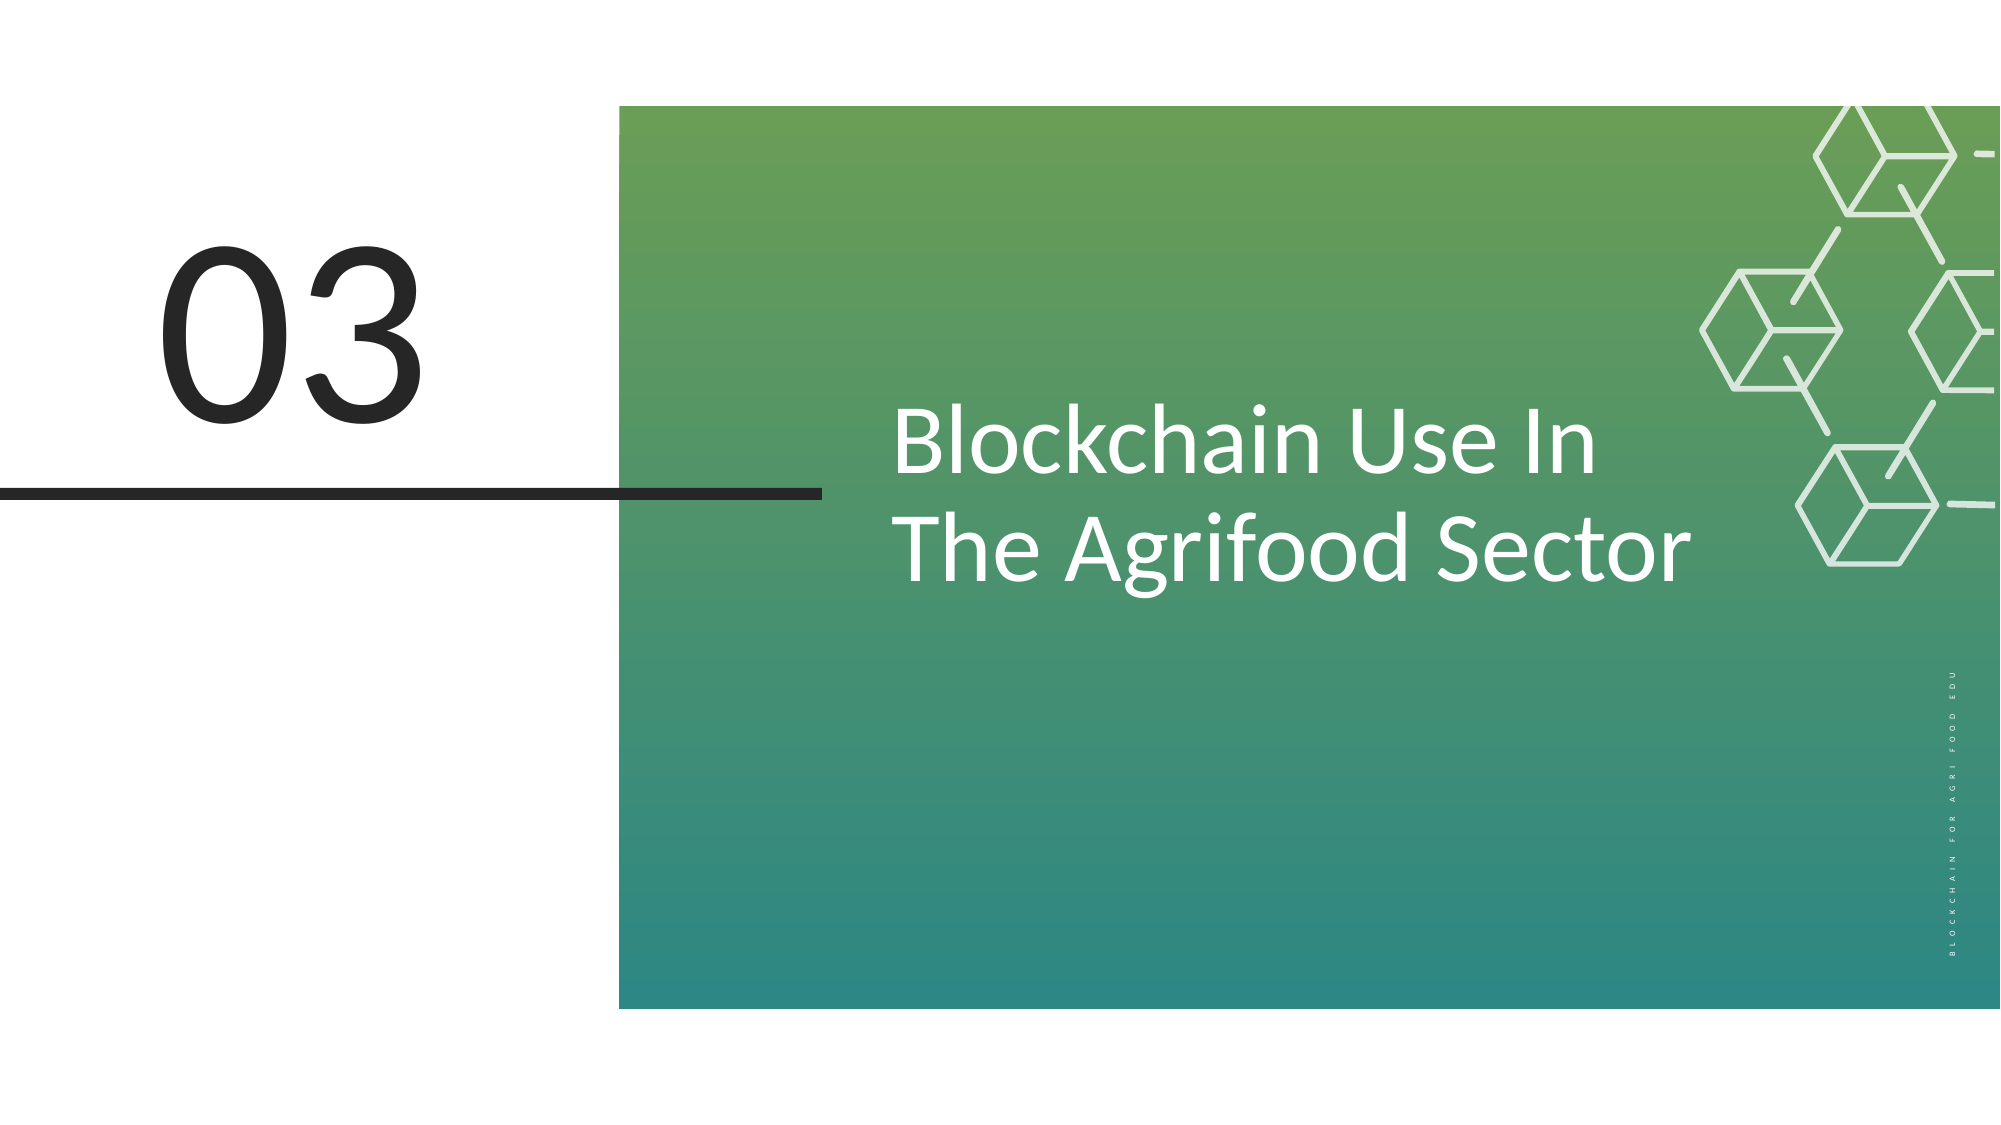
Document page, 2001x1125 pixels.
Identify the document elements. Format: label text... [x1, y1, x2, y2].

list 03 [141, 180, 481, 277]
list Blockchain Use In The Agrifood Sector [876, 379, 1722, 833]
